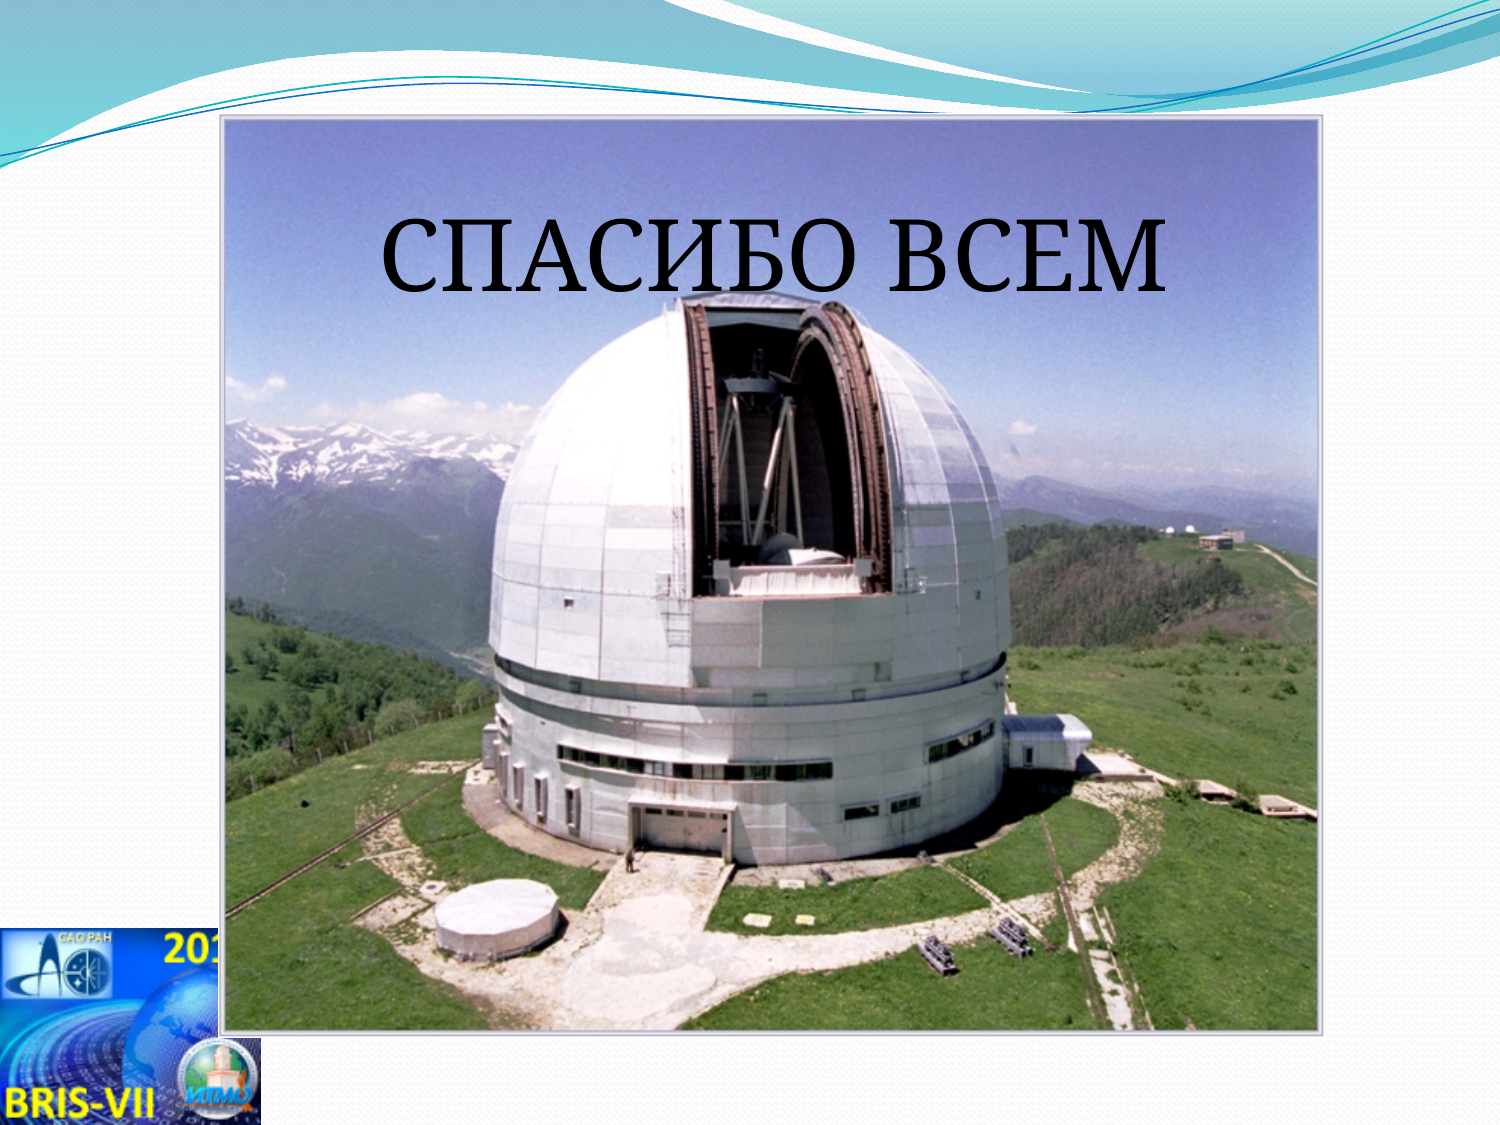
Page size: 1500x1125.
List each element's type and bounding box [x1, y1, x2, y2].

list [218, 113, 1325, 1038]
picture [0, 928, 261, 1125]
